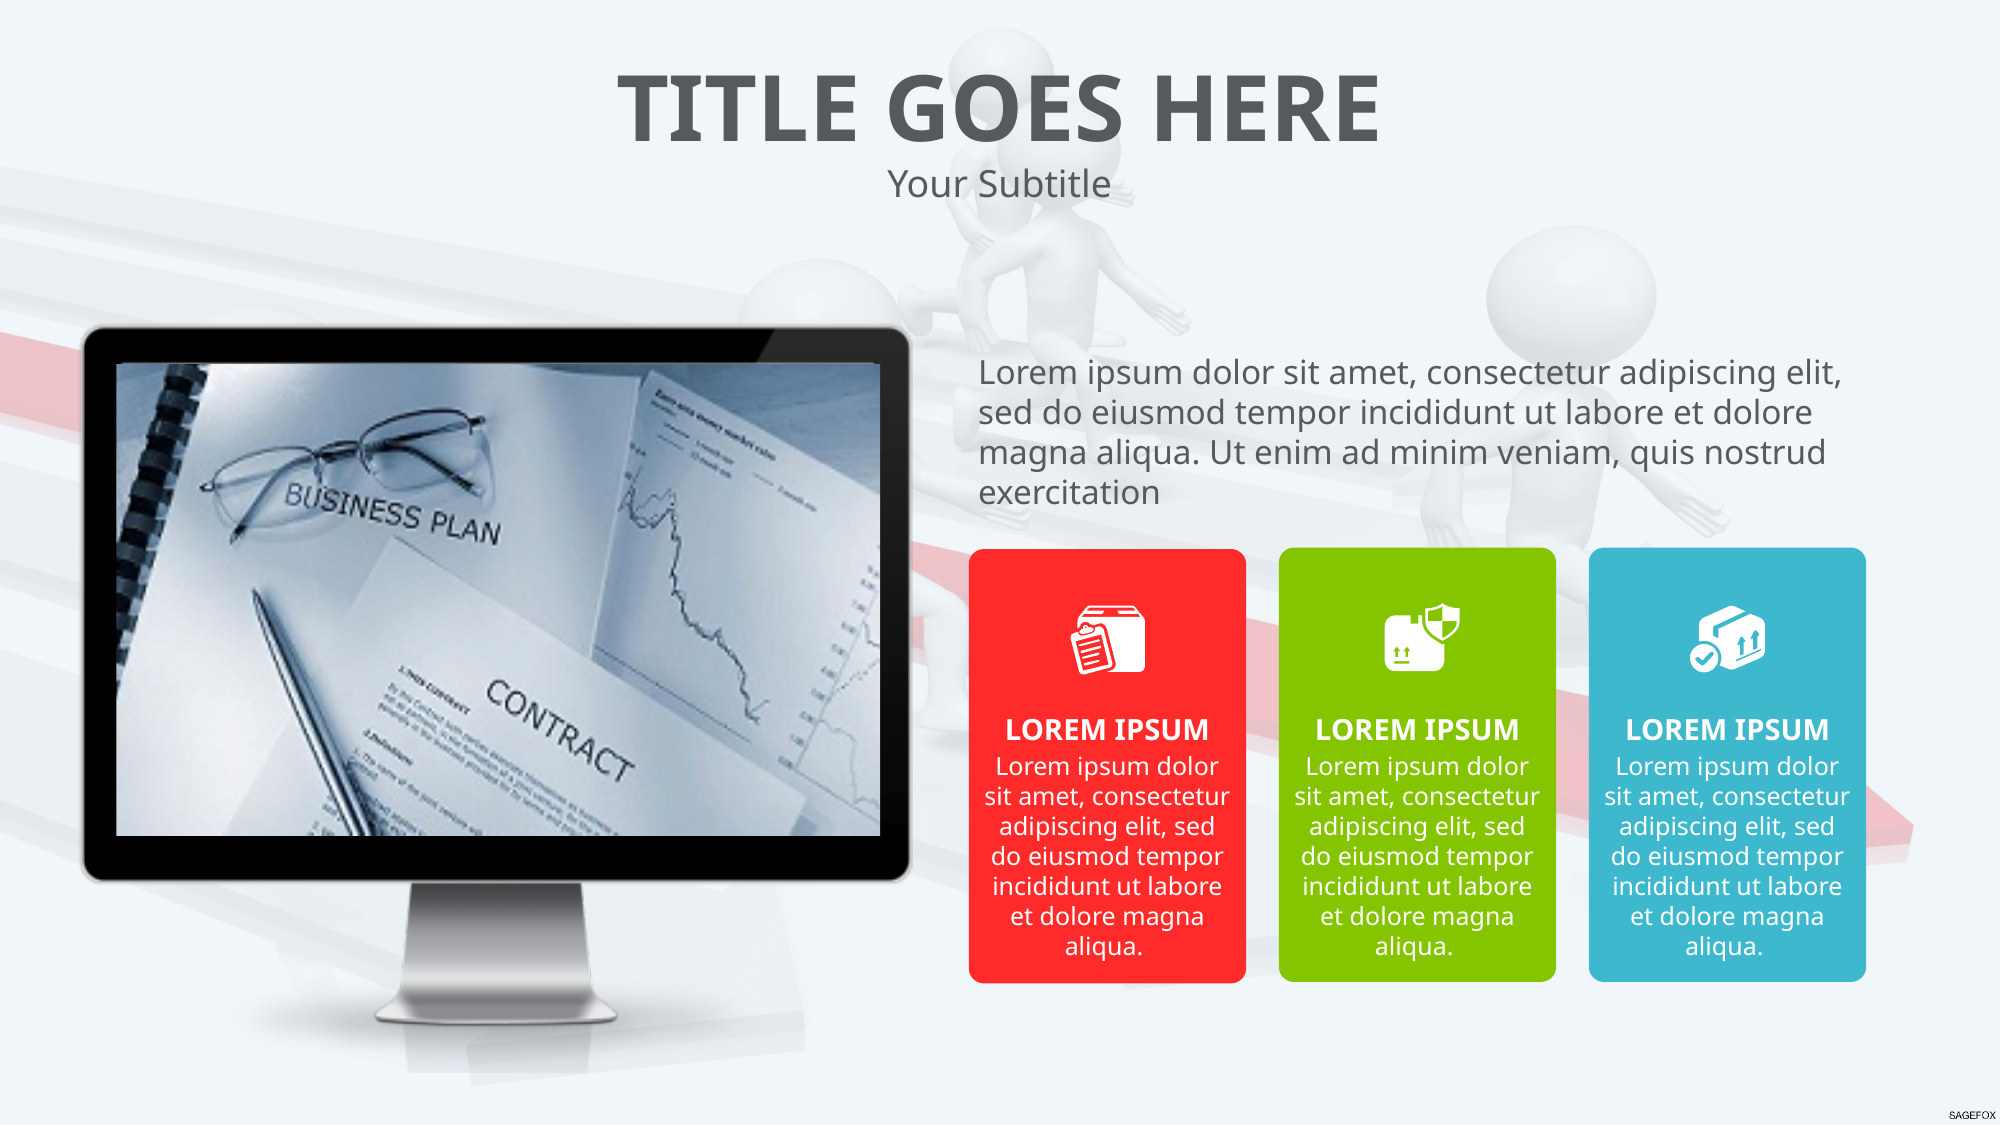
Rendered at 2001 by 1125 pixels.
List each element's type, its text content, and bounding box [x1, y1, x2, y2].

text_box LOREM IPSUM Lorem ipsum dolor sit amet, consectetur adipiscing elit, sed do eiusmod tempor incididunt ut labore et dolore magna aliqua. [1278, 703, 1557, 968]
text_box LOREM IPSUM Lorem ipsum dolor sit amet, consectetur adipiscing elit, sed do eiusmod tempor incididunt ut labore et dolore magna aliqua. [968, 703, 1247, 968]
text_box [967, 548, 1248, 985]
text_box [1077, 605, 1145, 672]
text_box Lorem ipsum dolor sit amet, consectetur adipiscing elit, sed do eiusmod tempor incididunt ut labore et dolore magna aliqua. Ut enim ad minim veniam, quis nostrud exercitation [963, 343, 1899, 519]
text_box [1277, 546, 1558, 984]
text_box [1689, 643, 1719, 673]
text_box [1587, 546, 1868, 984]
text_box TITLE GOES HERE Your Subtitle [548, 42, 1452, 212]
text_box [1698, 605, 1765, 670]
text_box [1384, 615, 1445, 672]
picture [1925, 0, 2001, 1125]
text_box LOREM IPSUM Lorem ipsum dolor sit amet, consectetur adipiscing elit, sed do eiusmod tempor incididunt ut labore et dolore magna aliqua. [1588, 703, 1867, 968]
text_box [1425, 603, 1460, 641]
picture [59, 277, 937, 1073]
text_box [1070, 625, 1113, 675]
